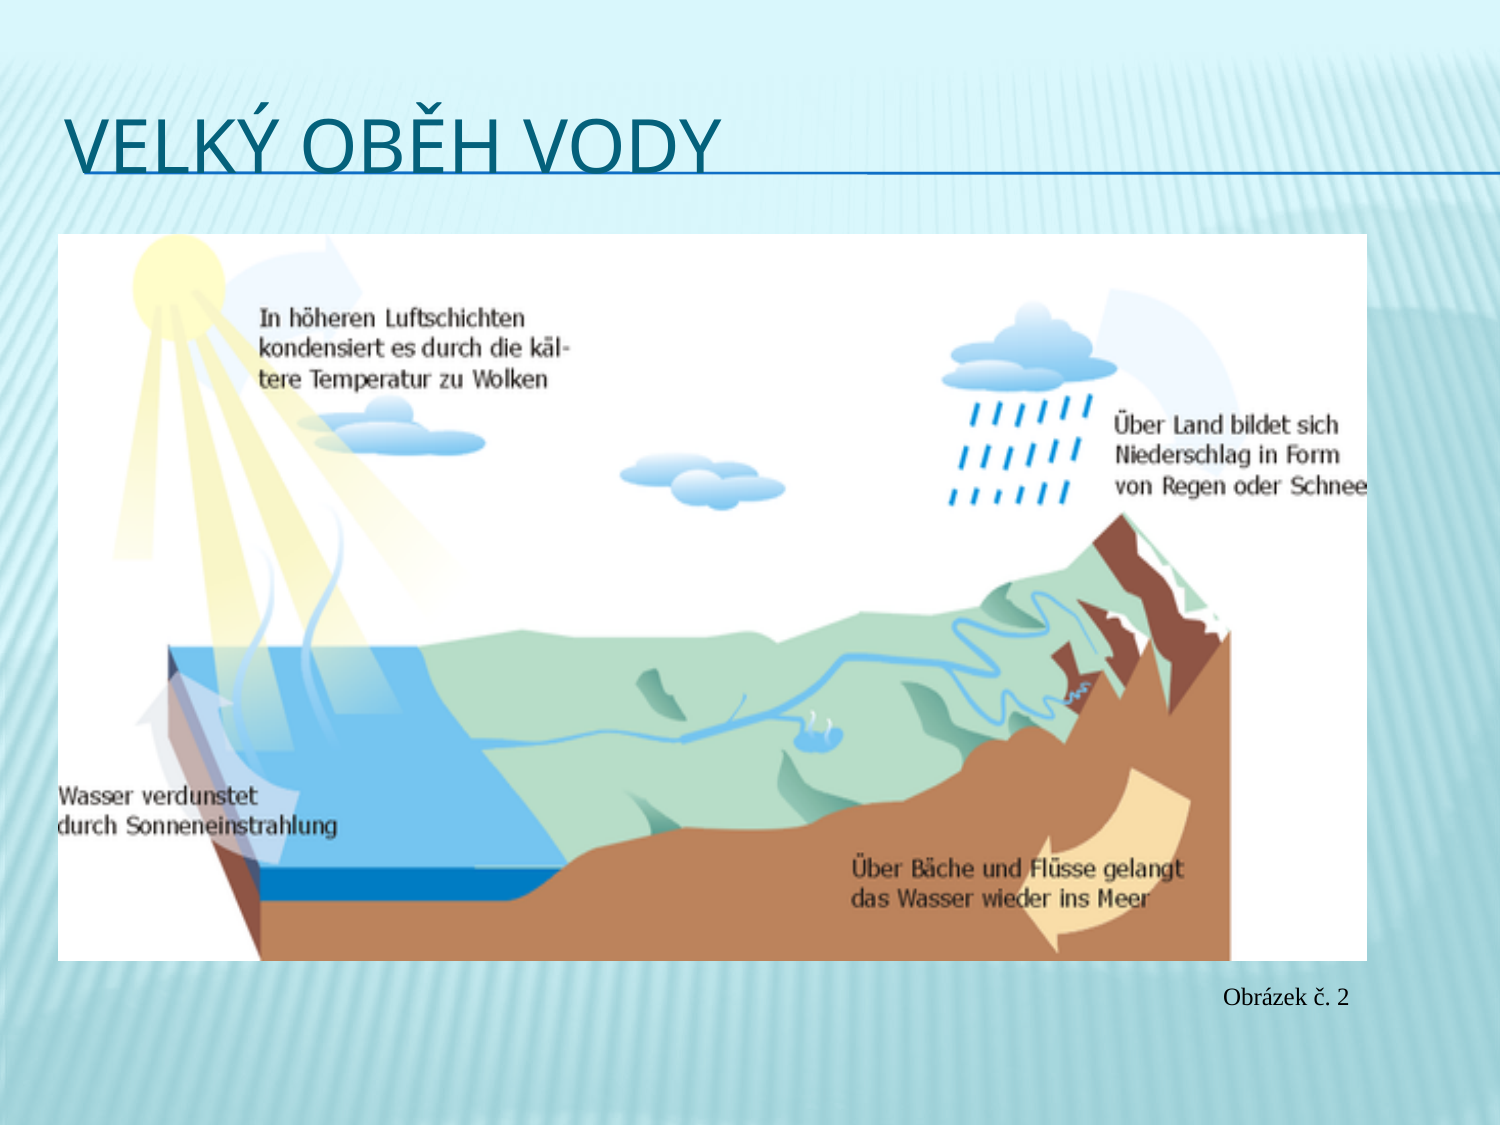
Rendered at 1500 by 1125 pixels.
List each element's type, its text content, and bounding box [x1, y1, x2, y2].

picture [58, 234, 1367, 962]
text_box Obrázek č. 2 [1208, 978, 1365, 1018]
title Velký oběh vody [50, 75, 1475, 213]
